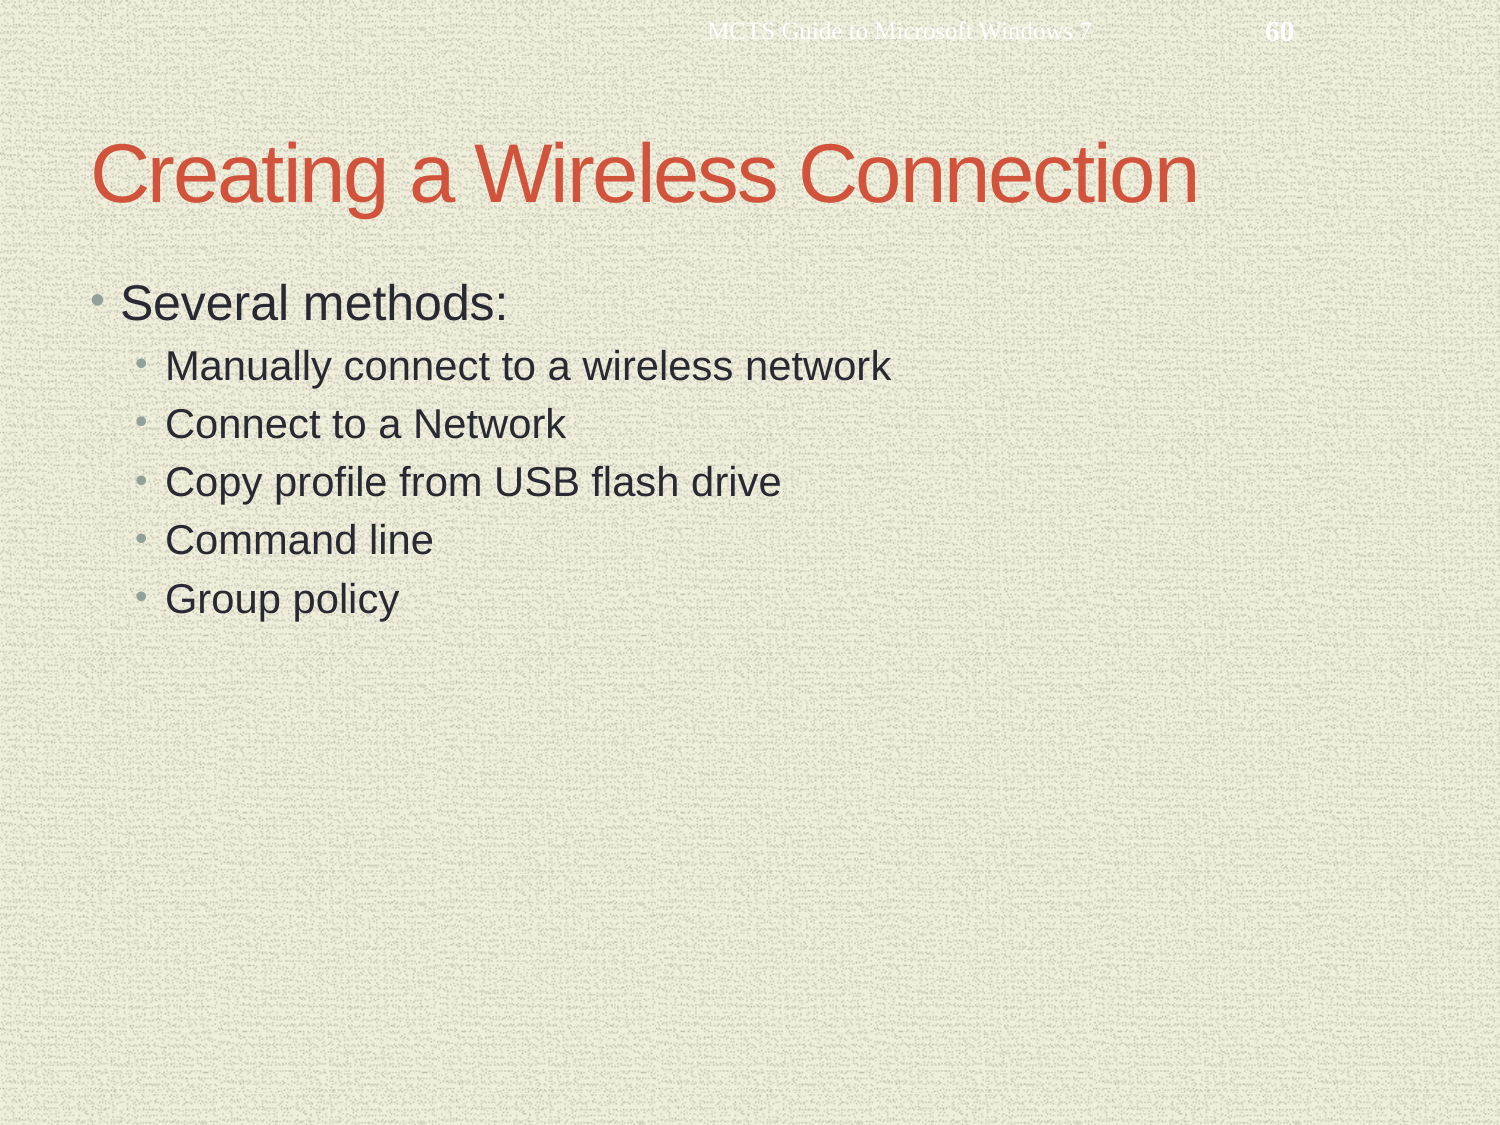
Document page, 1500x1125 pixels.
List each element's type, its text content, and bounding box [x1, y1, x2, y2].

title Creating a Wireless Connection [75, 87, 1425, 250]
slide_number 60 [1250, 3, 1425, 57]
footer MCTS Guide to Microsoft Windows 7 [562, 3, 1238, 57]
list Several methods: Manually connect to a wireless network Connect to a Network Copy profile from USB flash drive Command line Group policy [75, 262, 1425, 1063]
